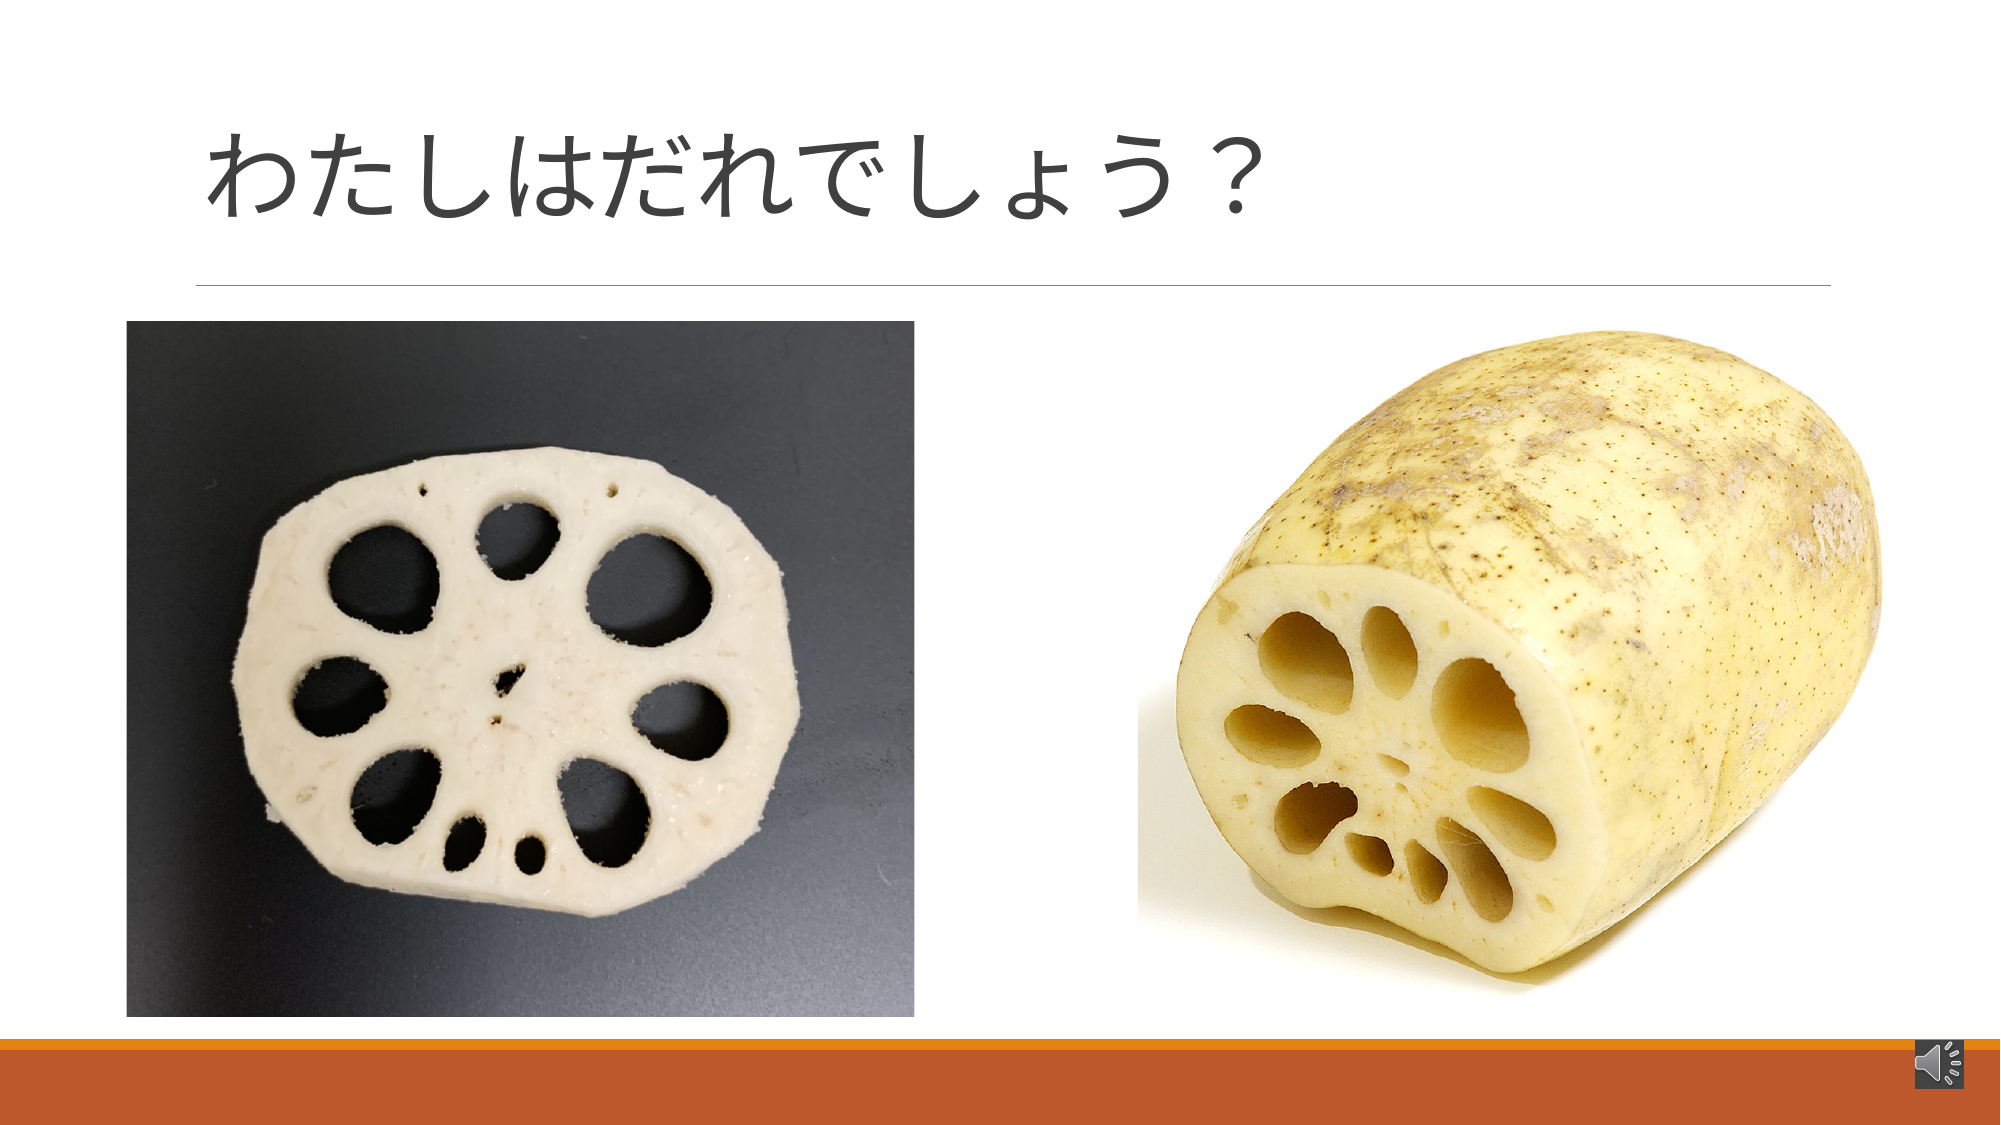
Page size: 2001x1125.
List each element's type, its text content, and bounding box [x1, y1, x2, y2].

title わたしはだれでしょう？ [187, 3, 1838, 242]
picture [1914, 1039, 1966, 1091]
picture [1137, 321, 1908, 1034]
picture [126, 321, 916, 1018]
